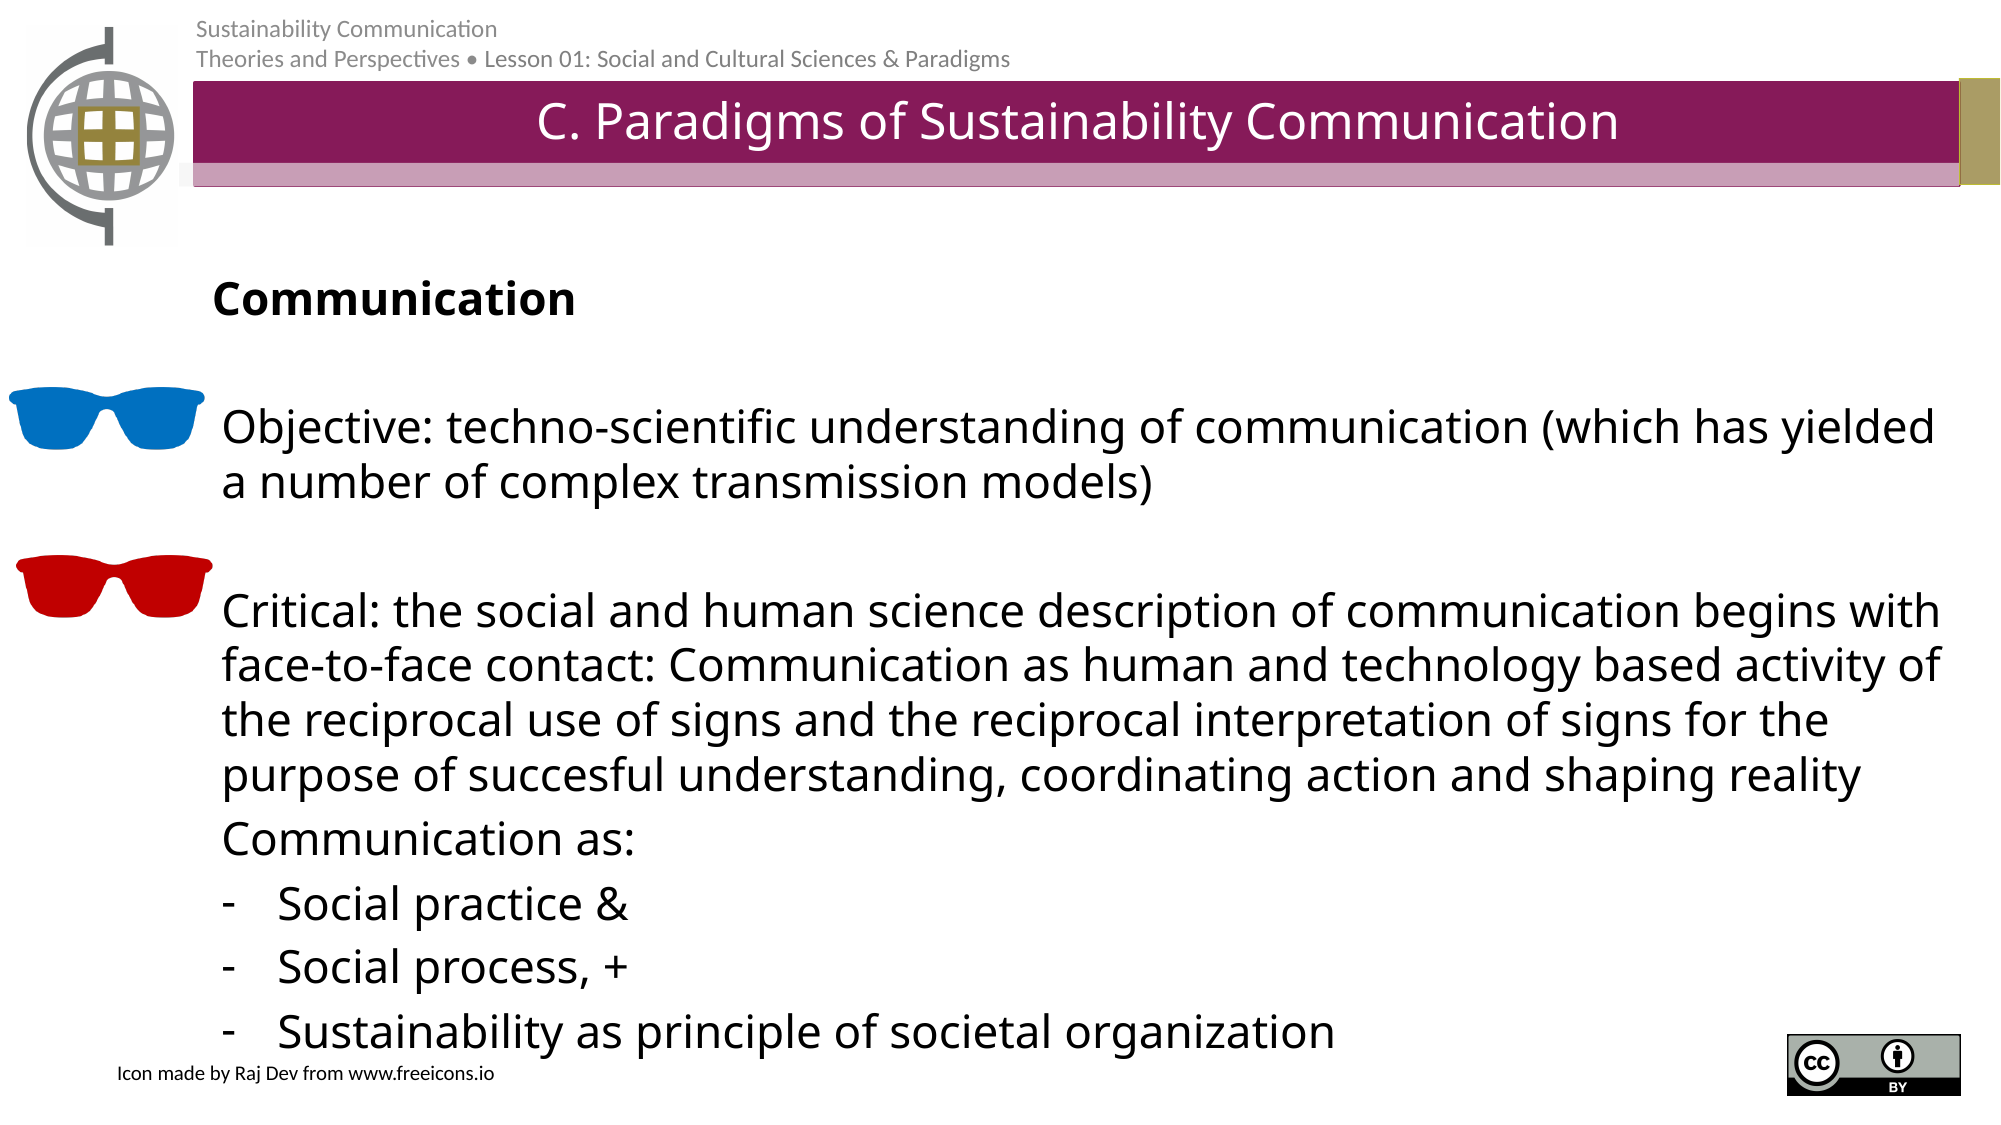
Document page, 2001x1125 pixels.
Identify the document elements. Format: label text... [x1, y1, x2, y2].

title C. Paradigms of Sustainability Communication [196, 78, 1961, 161]
text_box Icon made by Raj Dev from www.freeicons.io [102, 1051, 882, 1092]
picture [0, 311, 221, 693]
list Communication Objective: techno-scientific understanding of communication (which has yielded a number of complex transmission models) Critical: the social and human science description of communication begins with face-to-face contact: Communication as human and technology based activity of the reciprocal use of signs and the reciprocal interpretation of signs for the purpose of succesful understanding, coordinating action and shaping reality Communication as: Social practice & Social process, + Sustainability as principle of societal organization [196, 262, 1961, 1106]
picture [26, 25, 178, 247]
